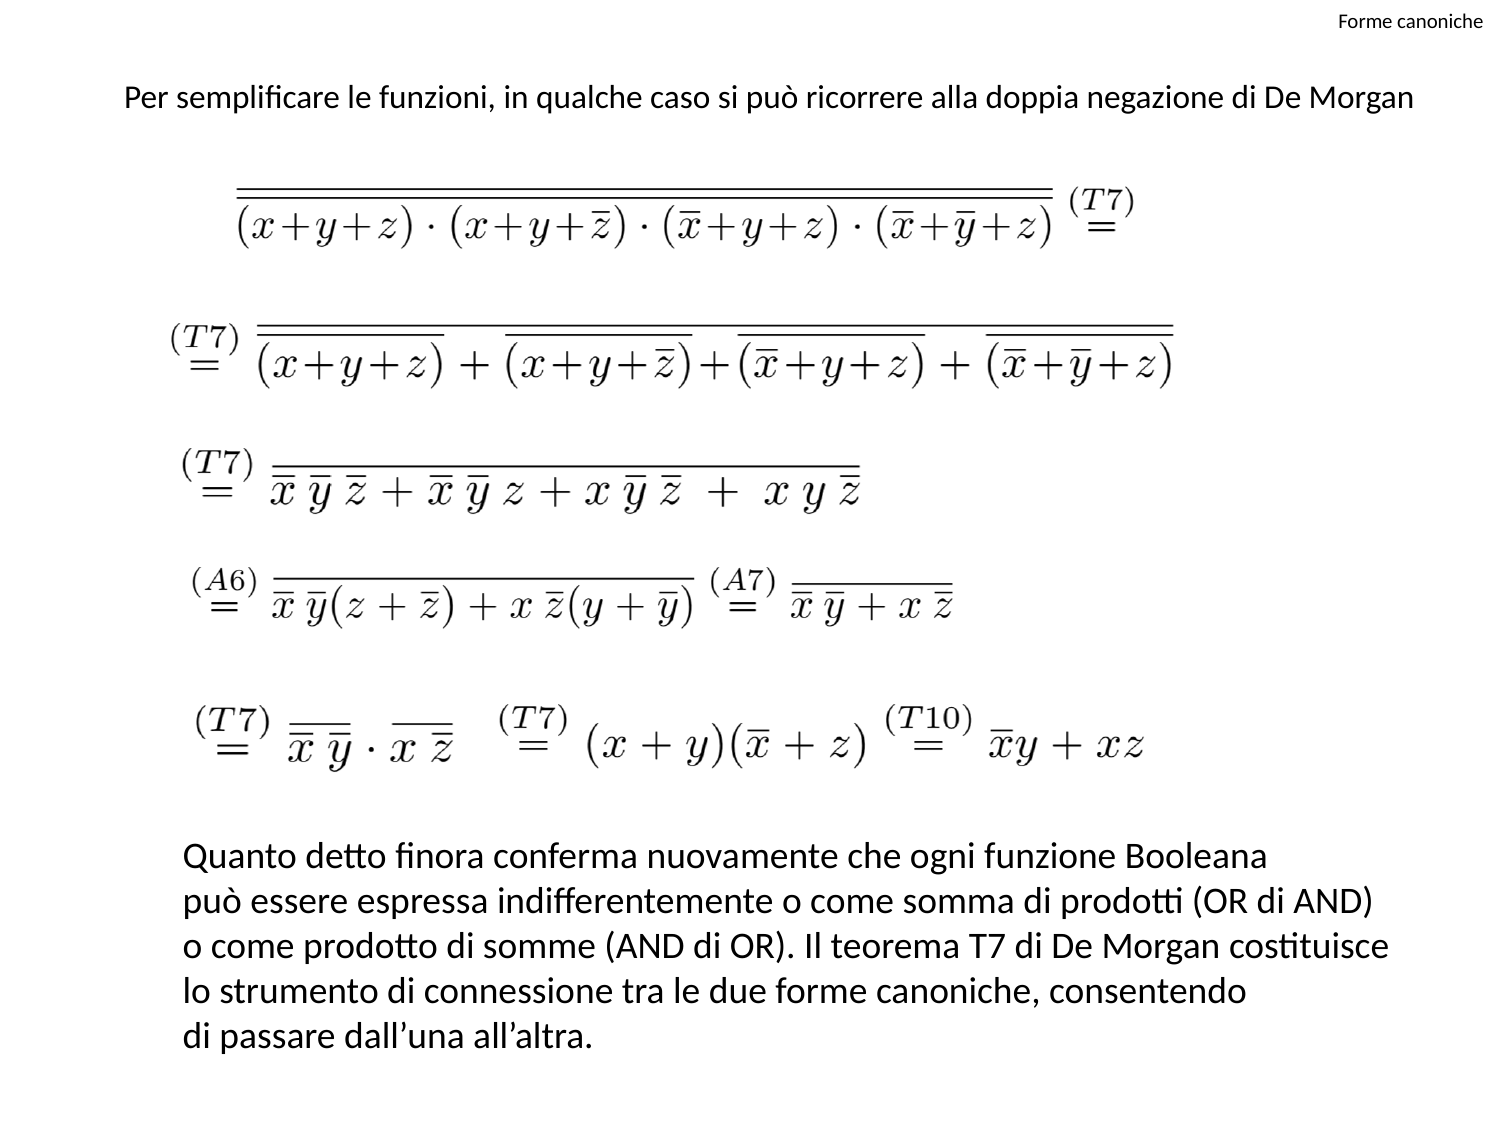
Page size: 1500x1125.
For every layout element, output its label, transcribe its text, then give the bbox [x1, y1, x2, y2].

picture [161, 307, 1197, 413]
picture [186, 552, 965, 652]
text_box Forme canoniche [1323, 0, 1499, 40]
text_box Per semplificare le funzioni, in qualche caso si può ricorrere alla doppia negazione di De Morgan [109, 67, 1432, 123]
picture [219, 163, 1148, 257]
text_box Quanto detto finora conferma nuovamente che ogni funzione Booleana può essere espressa indifferentemente o come somma di prodotti (OR di AND) o come prodotto di somme (AND di OR). Il teorema T7 di De Morgan costituisce lo strumento di connessione tra le due forme canoniche, consentendo di passare dall’una all’altra. [167, 823, 1415, 1064]
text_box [186, 684, 1159, 789]
picture [169, 431, 872, 530]
